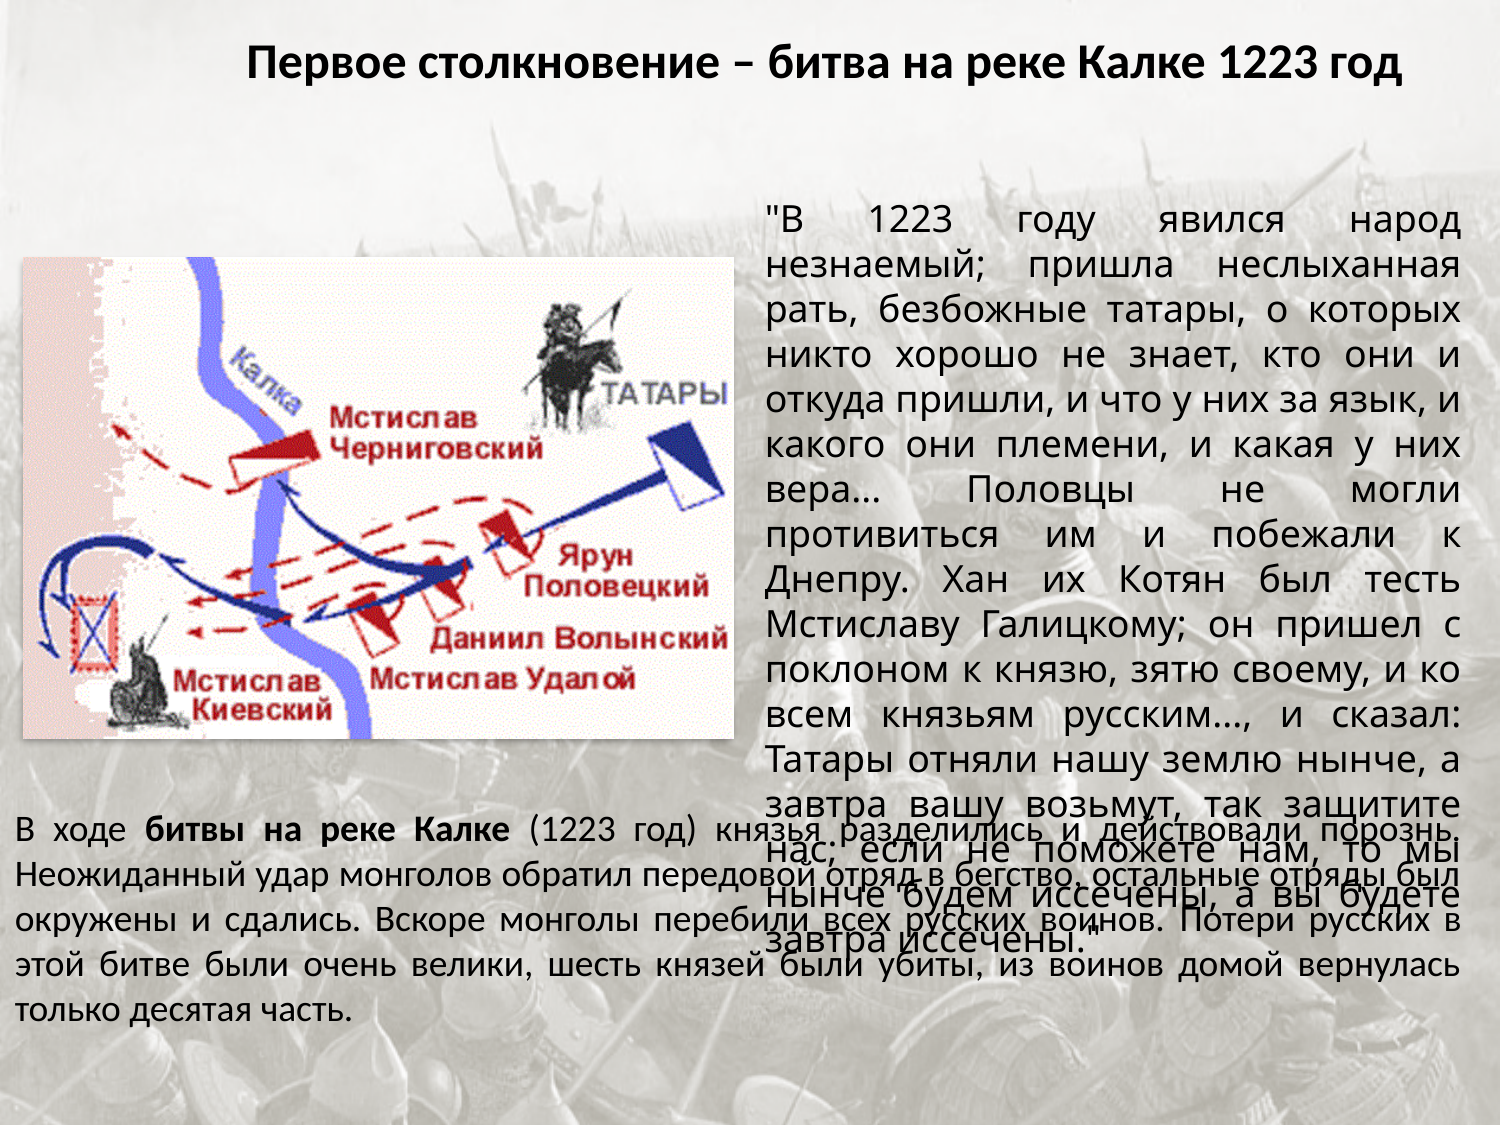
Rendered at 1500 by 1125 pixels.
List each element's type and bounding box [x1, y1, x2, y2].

picture [23, 257, 734, 739]
list [0, 0, 1500, 1125]
